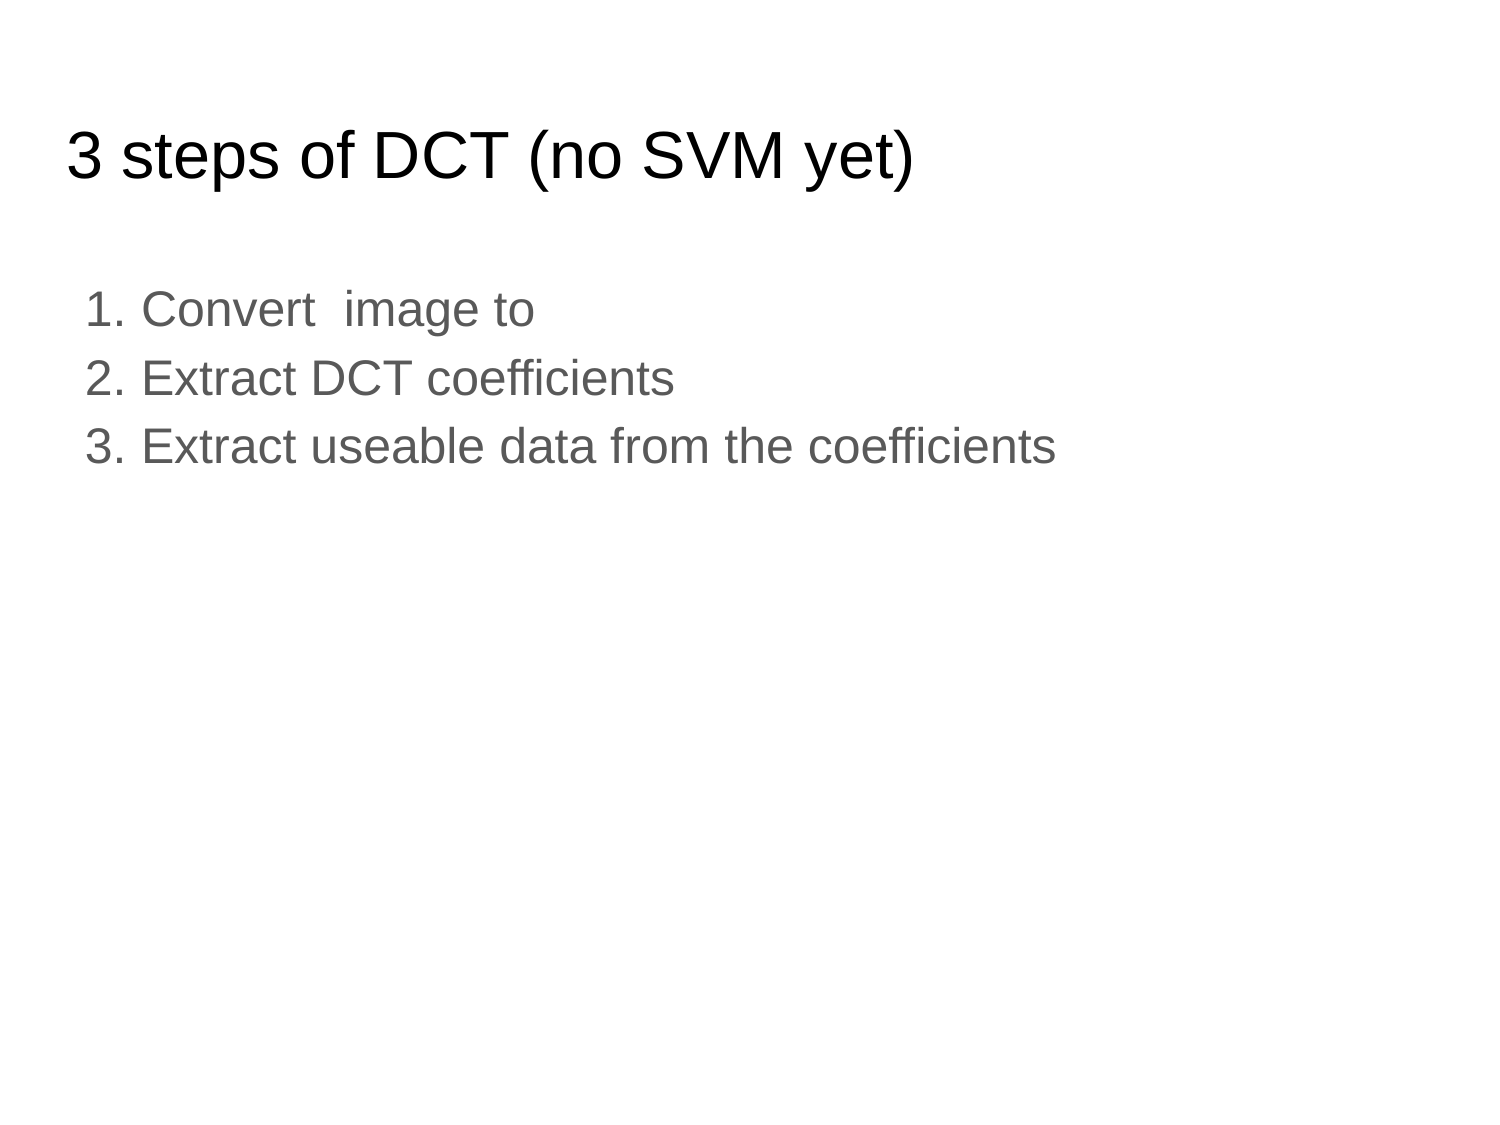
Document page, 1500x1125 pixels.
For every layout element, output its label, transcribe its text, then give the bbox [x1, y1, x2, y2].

title 3 steps of DCT (no SVM yet) [51, 97, 1449, 223]
